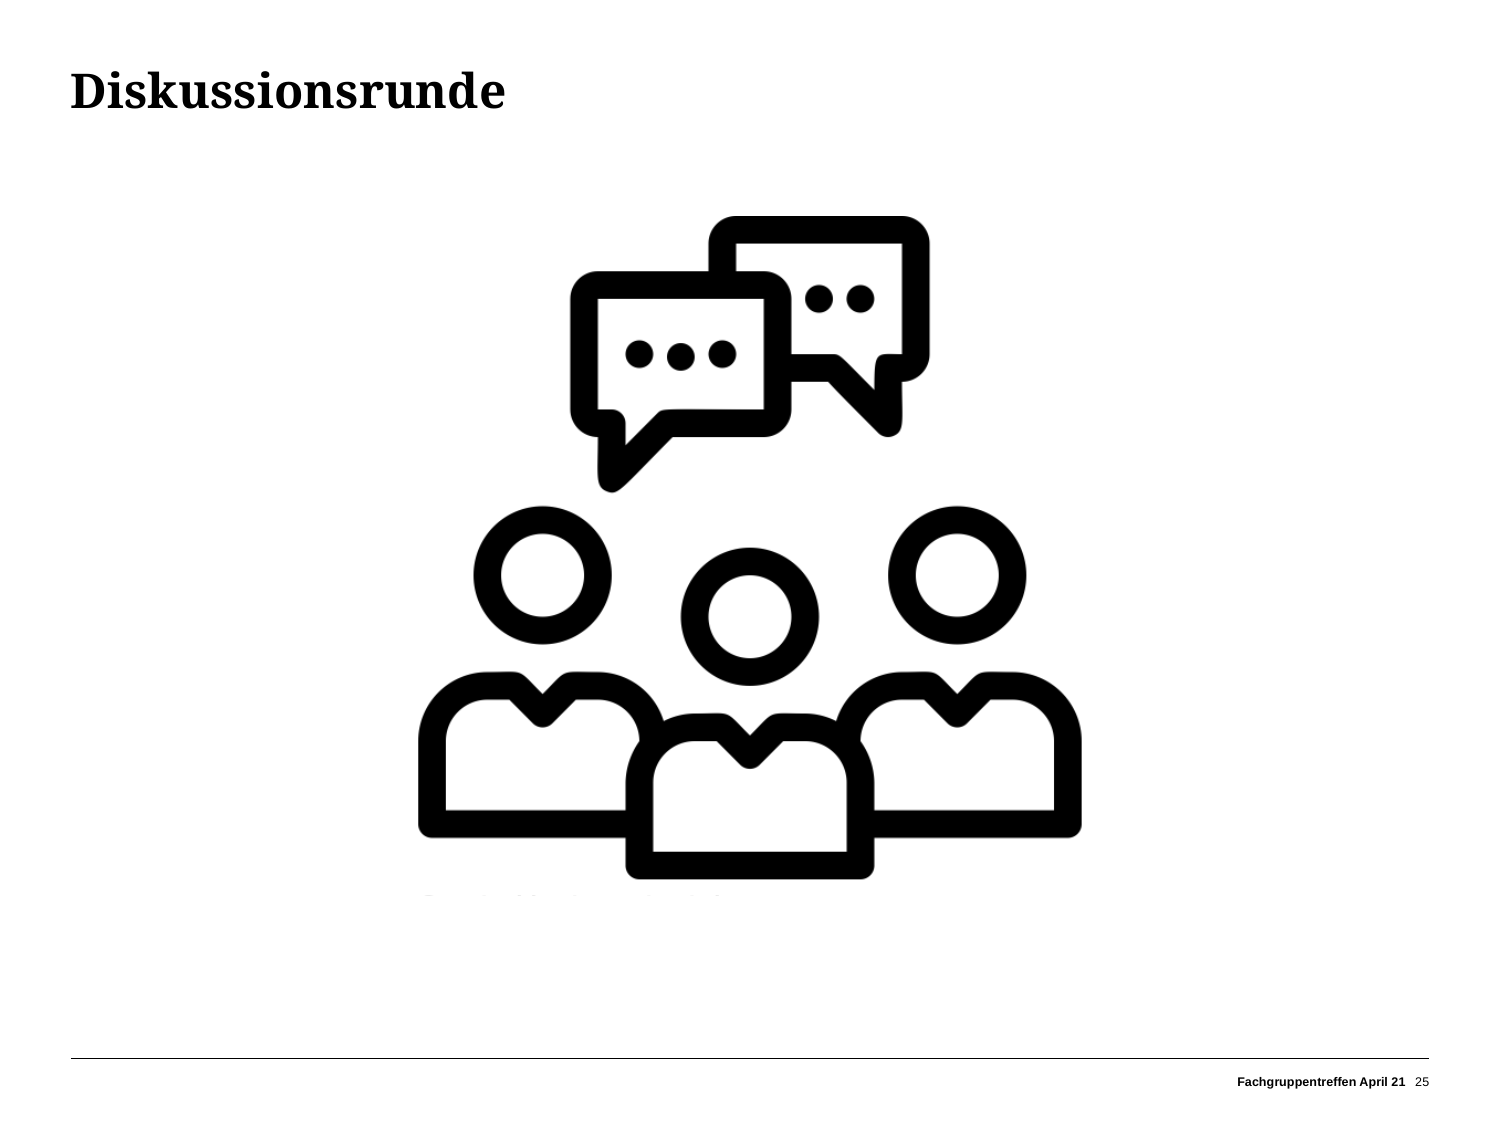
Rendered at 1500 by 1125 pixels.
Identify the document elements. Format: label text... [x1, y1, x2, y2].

slide_number 25 [1405, 1070, 1430, 1100]
title Diskussionsrunde [70, 66, 1430, 191]
footer Fachgruppentreffen April 21 [1092, 1070, 1405, 1100]
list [362, 215, 1138, 896]
